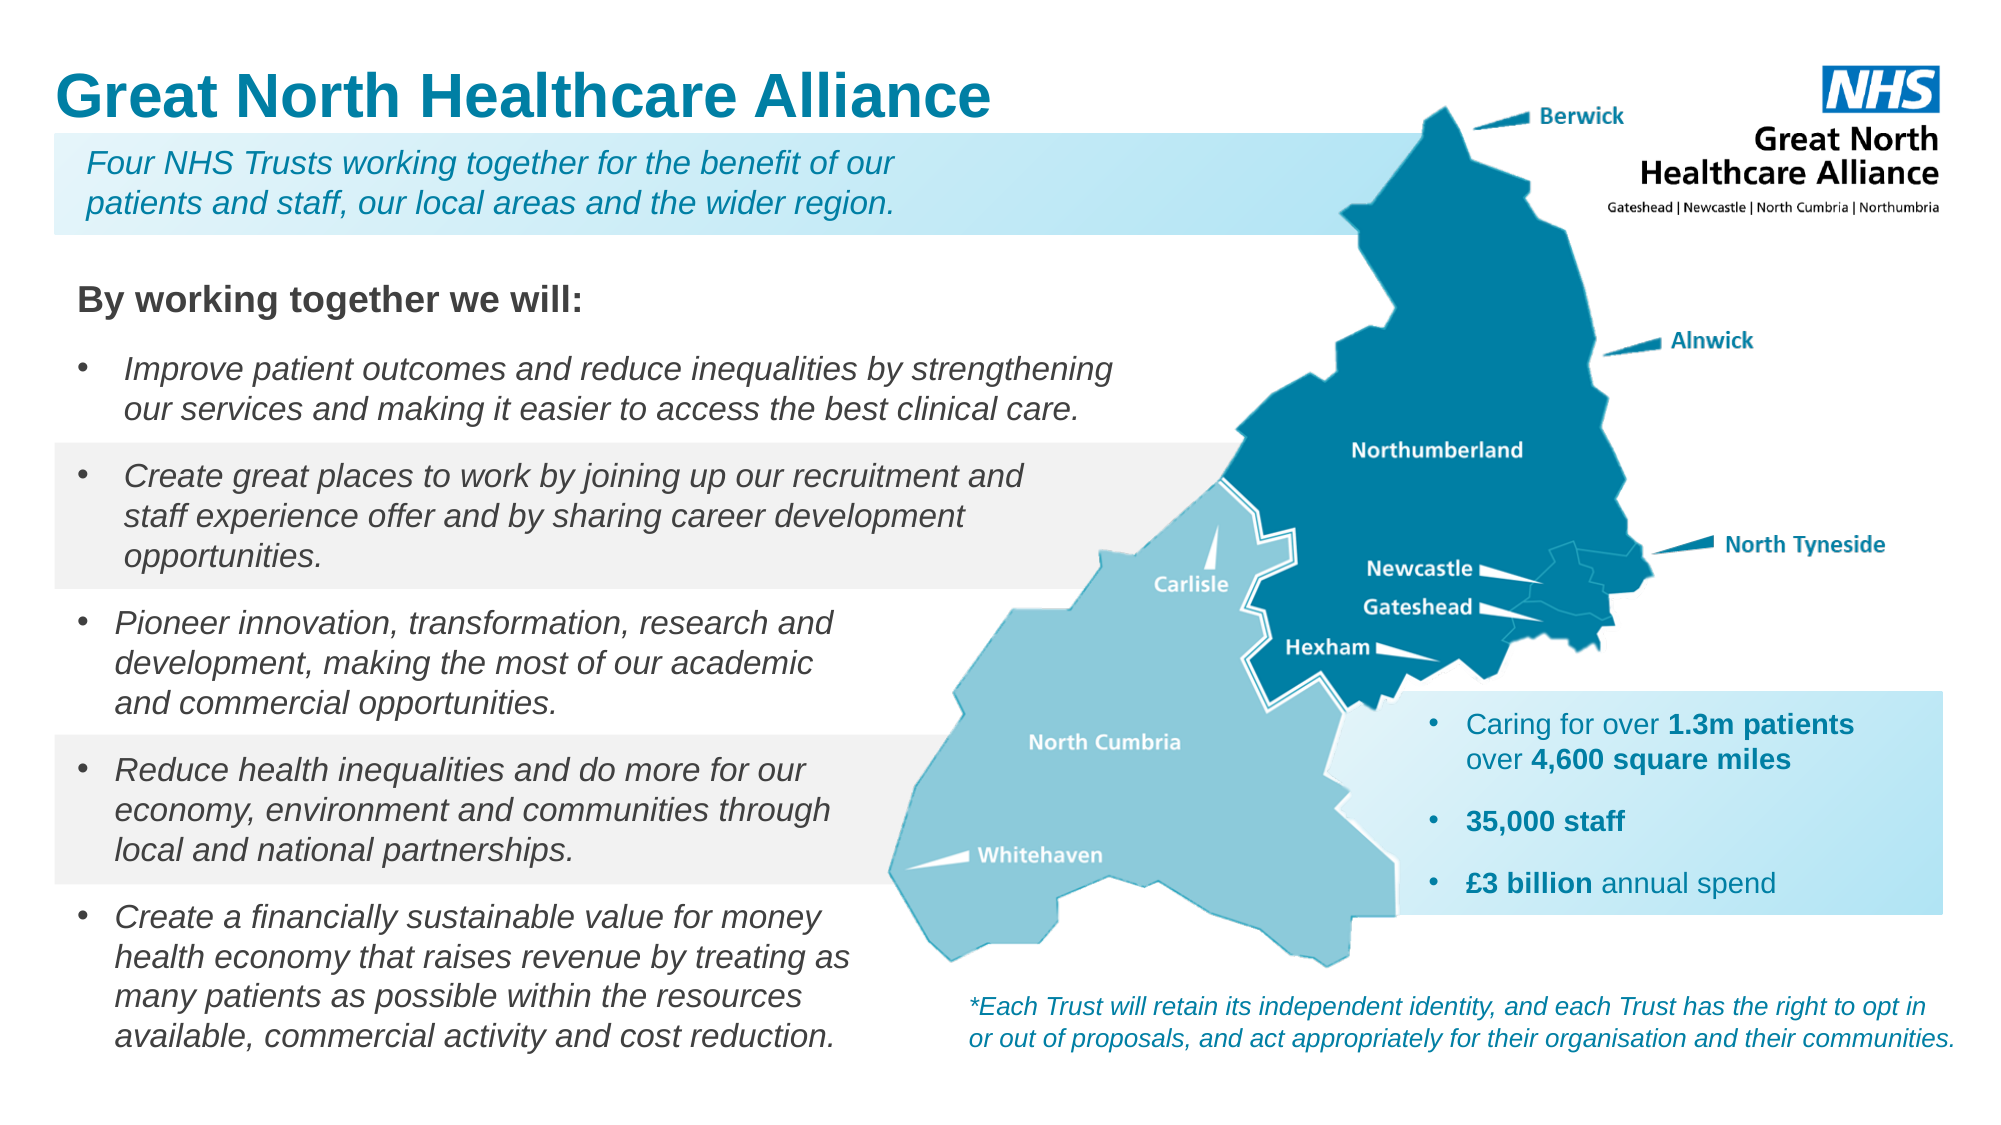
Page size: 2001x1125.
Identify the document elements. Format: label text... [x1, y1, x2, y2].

text_box By working together we will: Improve patient outcomes and reduce inequalities by strengthening our services and making it easier to access the best clinical care. Create great places to work by joining up our recruitment and staff experience offer and by sharing career development opportunities. Pioneer innovation, transformation, research and development, making the most of our academic and commercial opportunities. Reduce health inequalities and do more for our economy, environment and communities through local and national partnerships. Create a financially sustainable value for money health economy that raises revenue by treating as many patients as possible within the resources available, commercial activity and cost reduction. [56, 267, 1163, 1062]
picture [878, 62, 1943, 990]
text_box Four NHS Trusts working together for the benefit of our patients and staff, our local areas and the wider region. [65, 138, 878, 229]
text_box *Each Trust will retain its independent identity, and each Trust has the right to opt in or out of proposals, and act appropriately for their organisation and their communities. [947, 982, 1977, 1060]
text_box [53, 138, 878, 236]
text_box [1909, 690, 1944, 916]
text_box Great North Healthcare Alliance [40, 47, 1024, 138]
